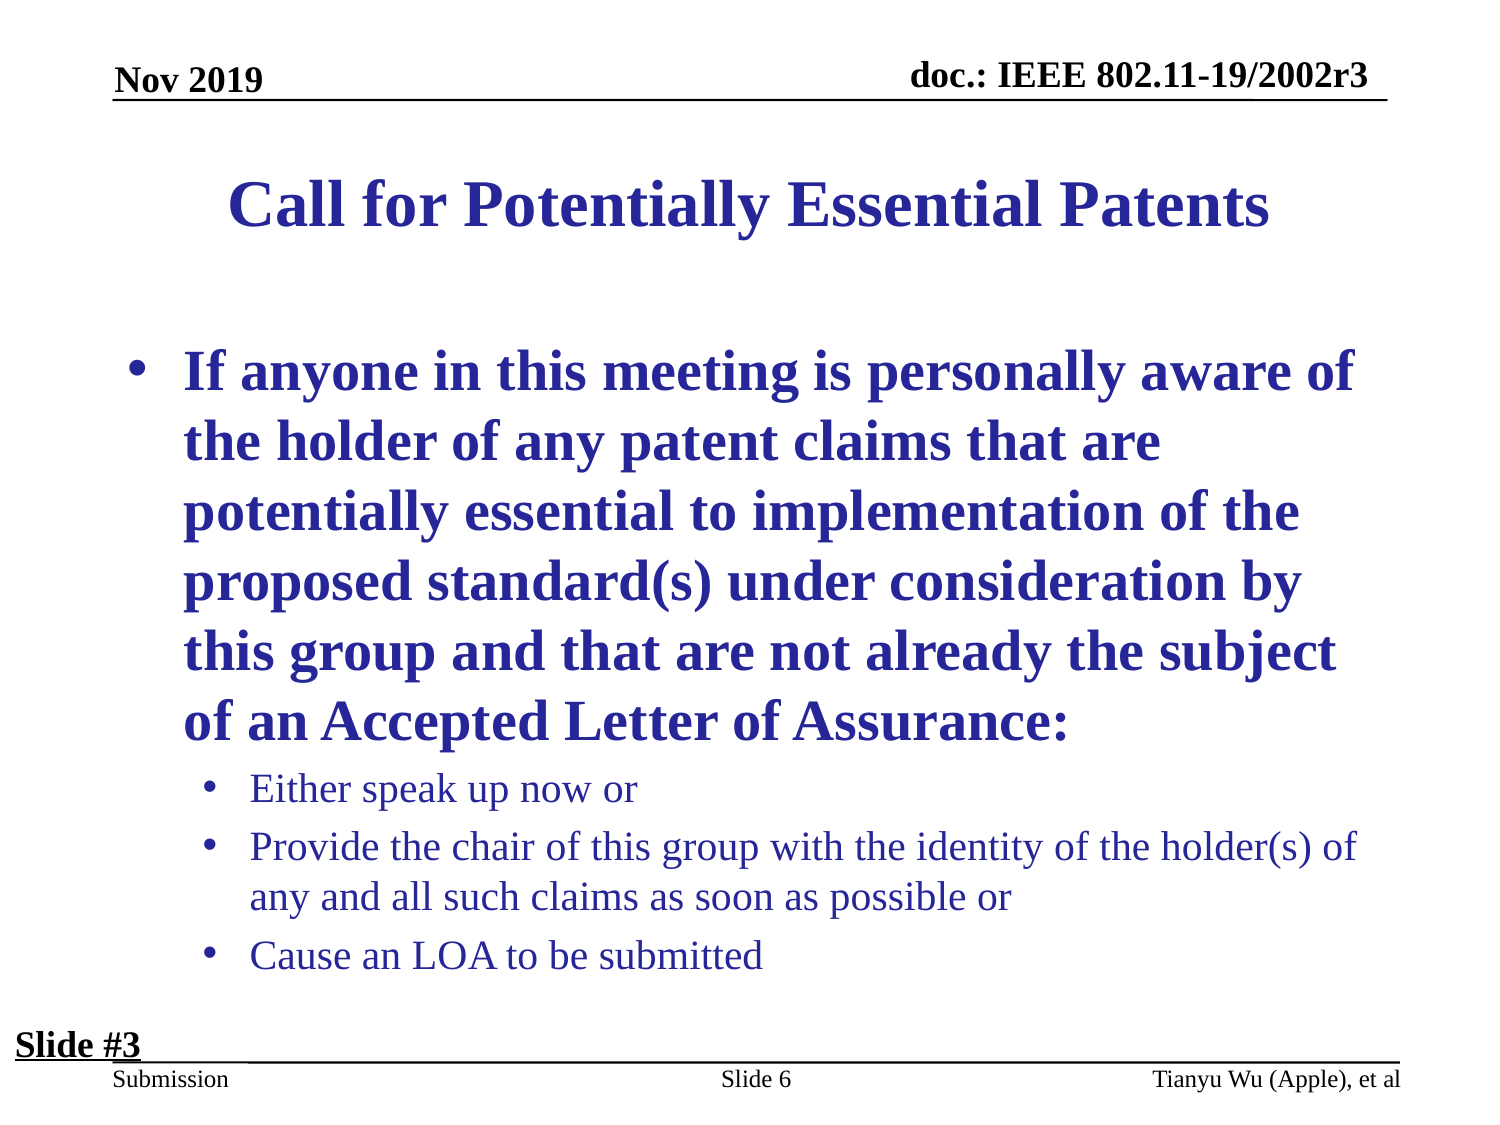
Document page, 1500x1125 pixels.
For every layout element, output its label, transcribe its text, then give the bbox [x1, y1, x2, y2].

slide_number Slide 6 [712, 1061, 800, 1093]
list If anyone in this meeting is personally aware of the holder of any patent claims that are potentially essential to implementation of the proposed standard(s) under consideration by this group and that are not already the subject of an Accepted Letter of Assurance: Either speak up now or Provide the chair of this group with the identity of the holder(s) of any and all such claims as soon as possible or Cause an LOA to be submitted [112, 324, 1388, 1000]
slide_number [114, 54, 265, 101]
text_box Slide #3 [0, 1012, 157, 1073]
title Call for Potentially Essential Patents [112, 112, 1388, 288]
footer Tianyu Wu (Apple), et al [1148, 1061, 1402, 1093]
